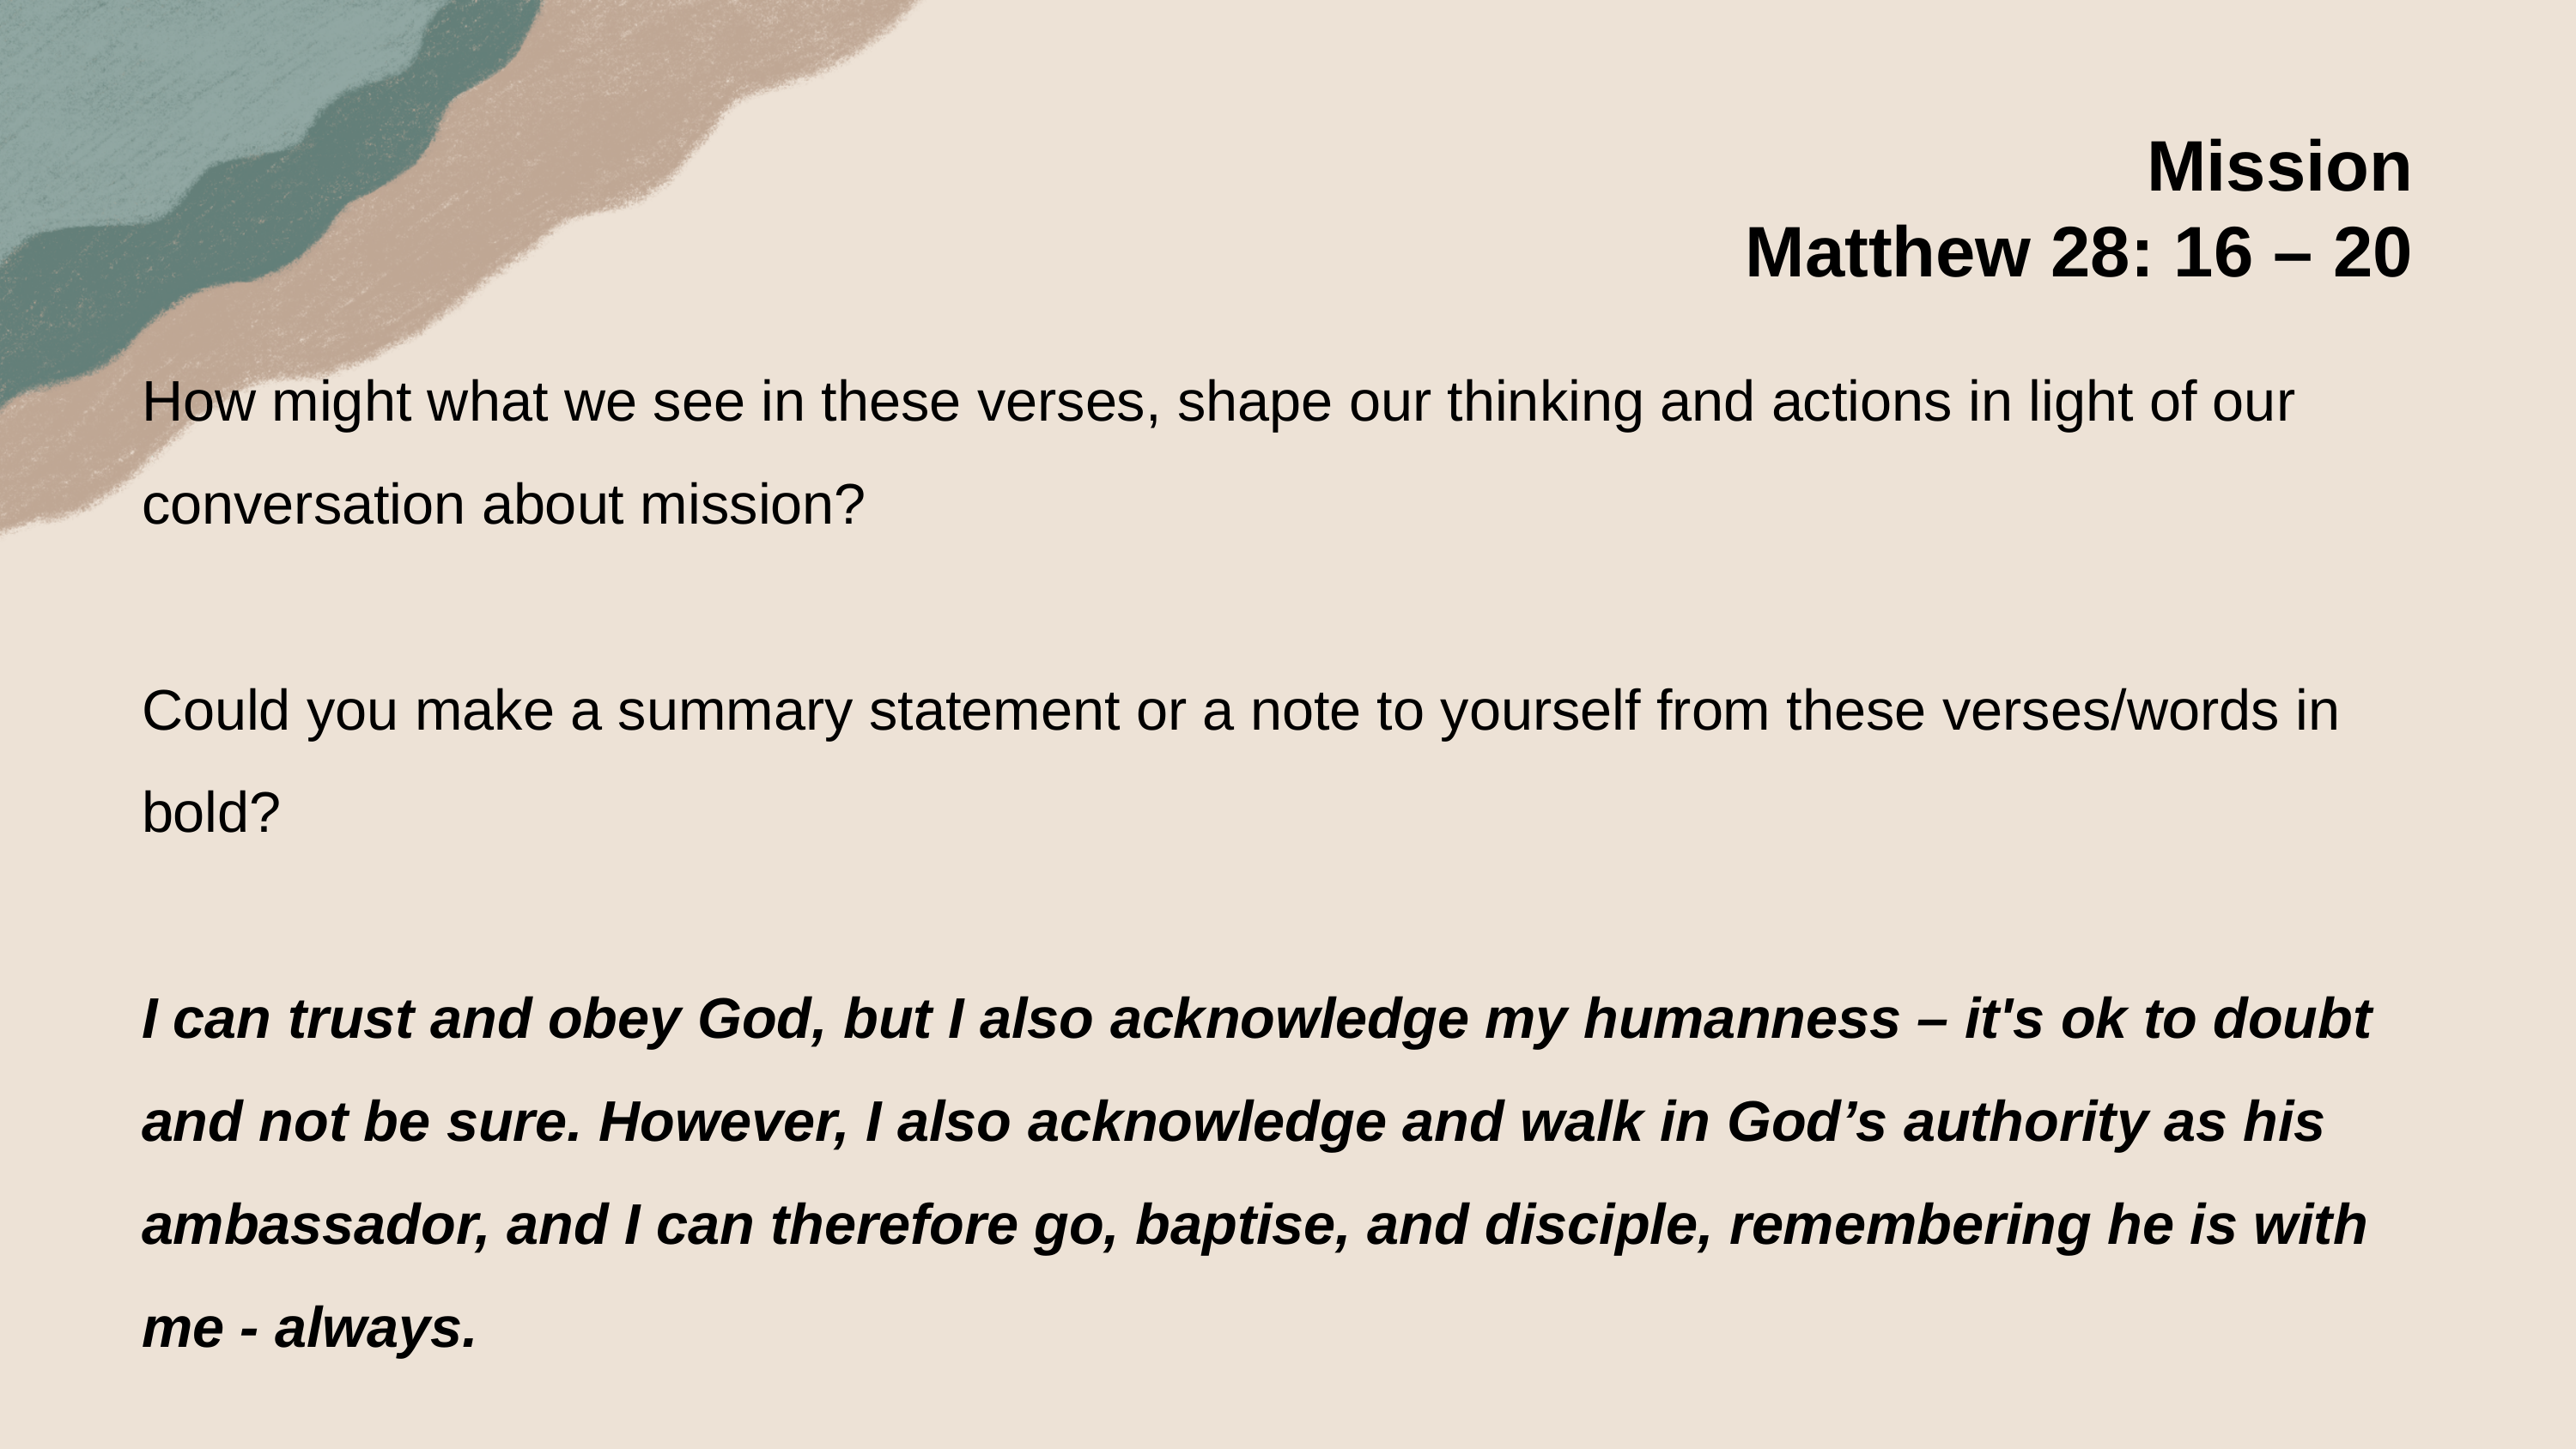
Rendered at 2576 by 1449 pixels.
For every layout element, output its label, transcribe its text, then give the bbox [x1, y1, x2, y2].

text_box Mission Matthew 28: 16 – 20 How might what we see in these verses, shape our thinking and actions in light of our conversation about mission? Could you make a summary statement or a note to yourself from these verses/words in bold? I can trust and obey God, but I also acknowledge my humanness – it's ok to doubt and not be sure. However, I also acknowledge and walk in God’s authority as his ambassador, and I can therefore go, baptise, and disciple, remembering he is with me - always. Is there one thing you can do, that moves you towards what you wrote down? [129, 112, 2426, 1449]
text_box [0, 0, 941, 555]
